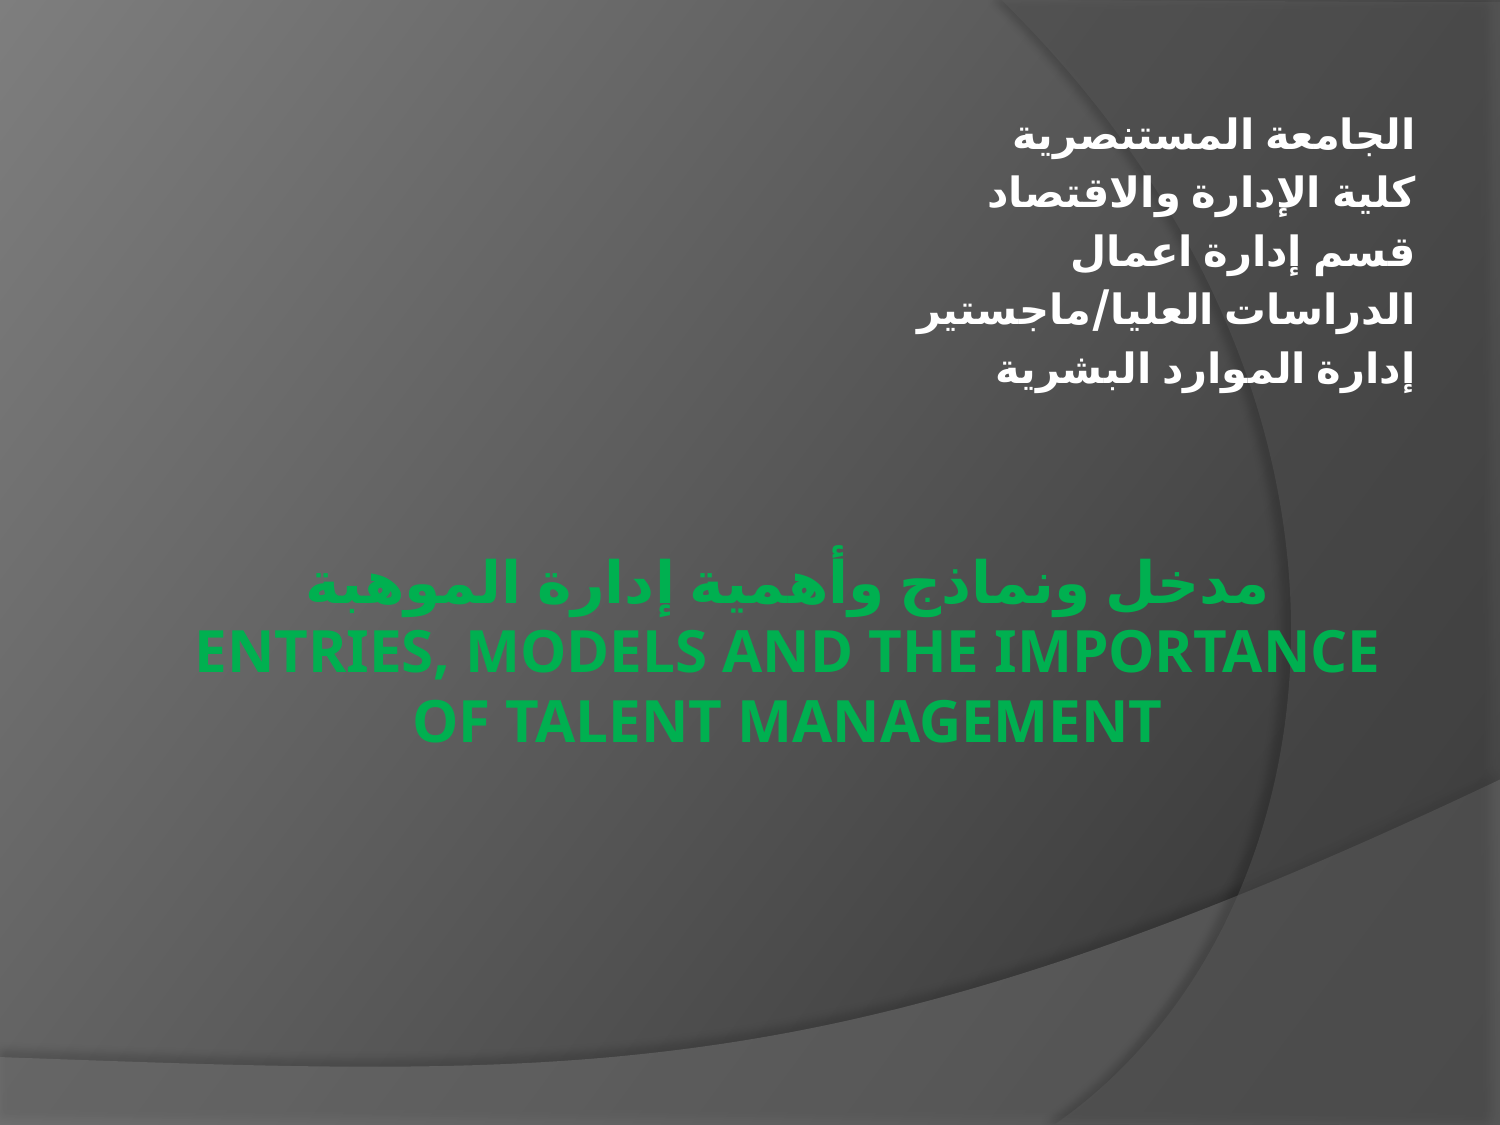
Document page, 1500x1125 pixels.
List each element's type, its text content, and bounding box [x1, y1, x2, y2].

subtitle الجامعة المستنصرية كلية الإدارة والاقتصاد قسم إدارة اعمال الدراسات العليا/ماجستير إدارة الموارد البشرية [373, 87, 1424, 450]
title مدخل ونماذج وأهمية إدارة الموهبة Entries, models and the importance of talent management [150, 537, 1425, 925]
